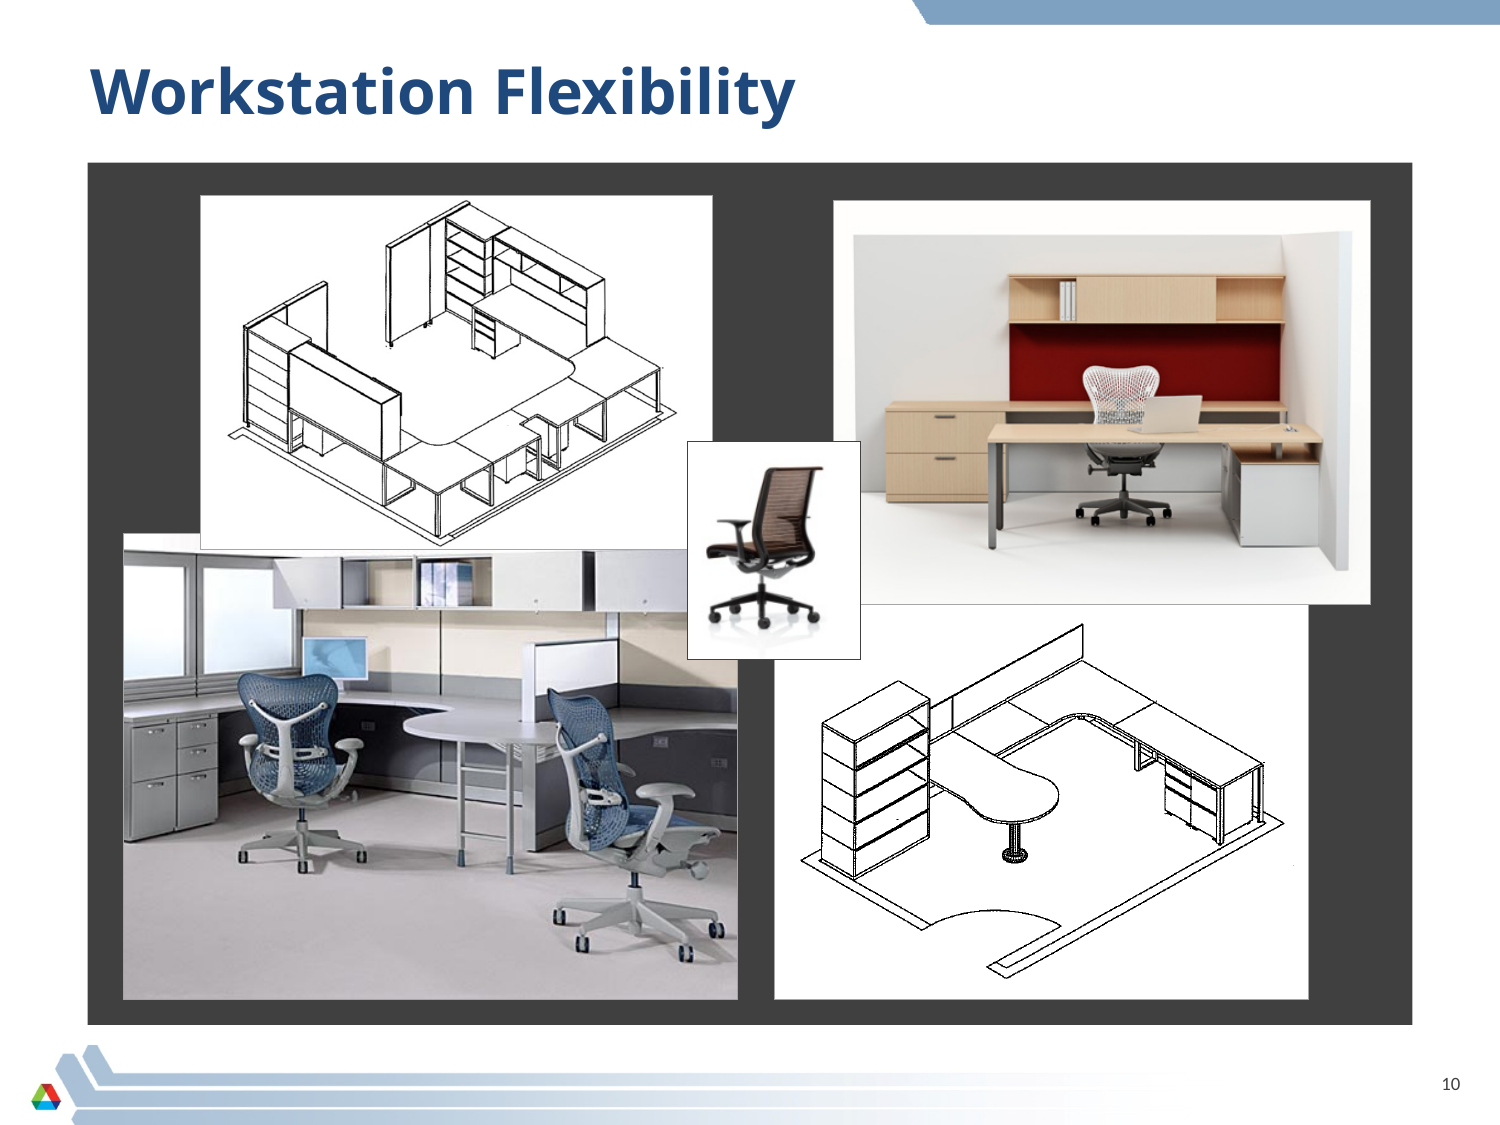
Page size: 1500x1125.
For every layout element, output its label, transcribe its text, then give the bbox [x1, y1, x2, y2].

slide_number 10 [1412, 1064, 1476, 1125]
text_box [85, 160, 1415, 1027]
picture [123, 195, 1371, 1001]
picture [0, 1037, 1500, 1125]
title Workstation Flexibility [74, 44, 1426, 233]
picture [0, 0, 1500, 26]
